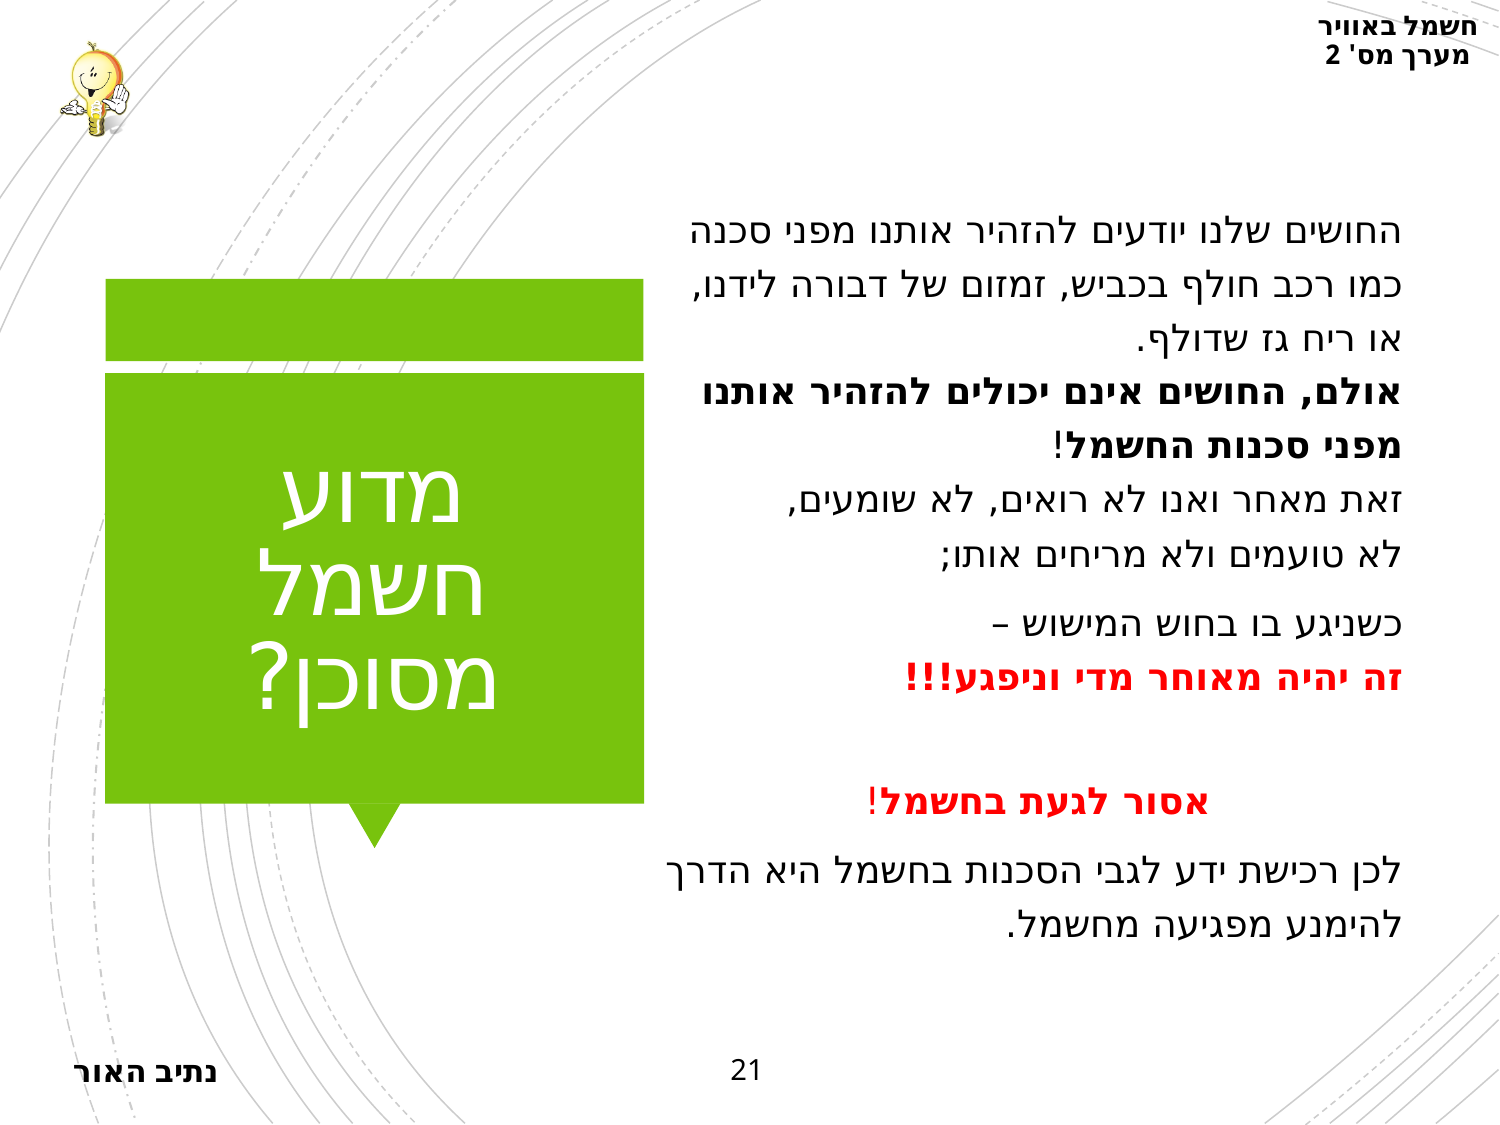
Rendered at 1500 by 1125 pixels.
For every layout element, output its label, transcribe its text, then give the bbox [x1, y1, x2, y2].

text_box נתיב האור [58, 1044, 289, 1097]
text_box חשמל באוויר מערך מס' 2 [1298, 4, 1498, 78]
list החושים שלנו יודעים להזהיר אותנו מפני סכנה כמו רכב חולף בכביש, זמזום של דבורה לידנו, או ריח גז שדולף. אולם, החושים אינם יכולים להזהיר אותנו מפני סכנות החשמל! זאת מאחר ואנו לא רואים, לא שומעים, לא טועמים ולא מריחים אותו; כשניגע בו בחוש המישוש – זה יהיה מאוחר מדי וניפגע!!! אסור לגעת בחשמל! לכן רכישת ידע לגבי הסכנות בחשמל היא הדרך להימנע מפגיעה מחשמל. [645, 118, 1419, 1033]
text_box 21 [612, 1044, 882, 1094]
title מדוע חשמל מסוכן? [118, 385, 630, 790]
picture [57, 38, 132, 139]
